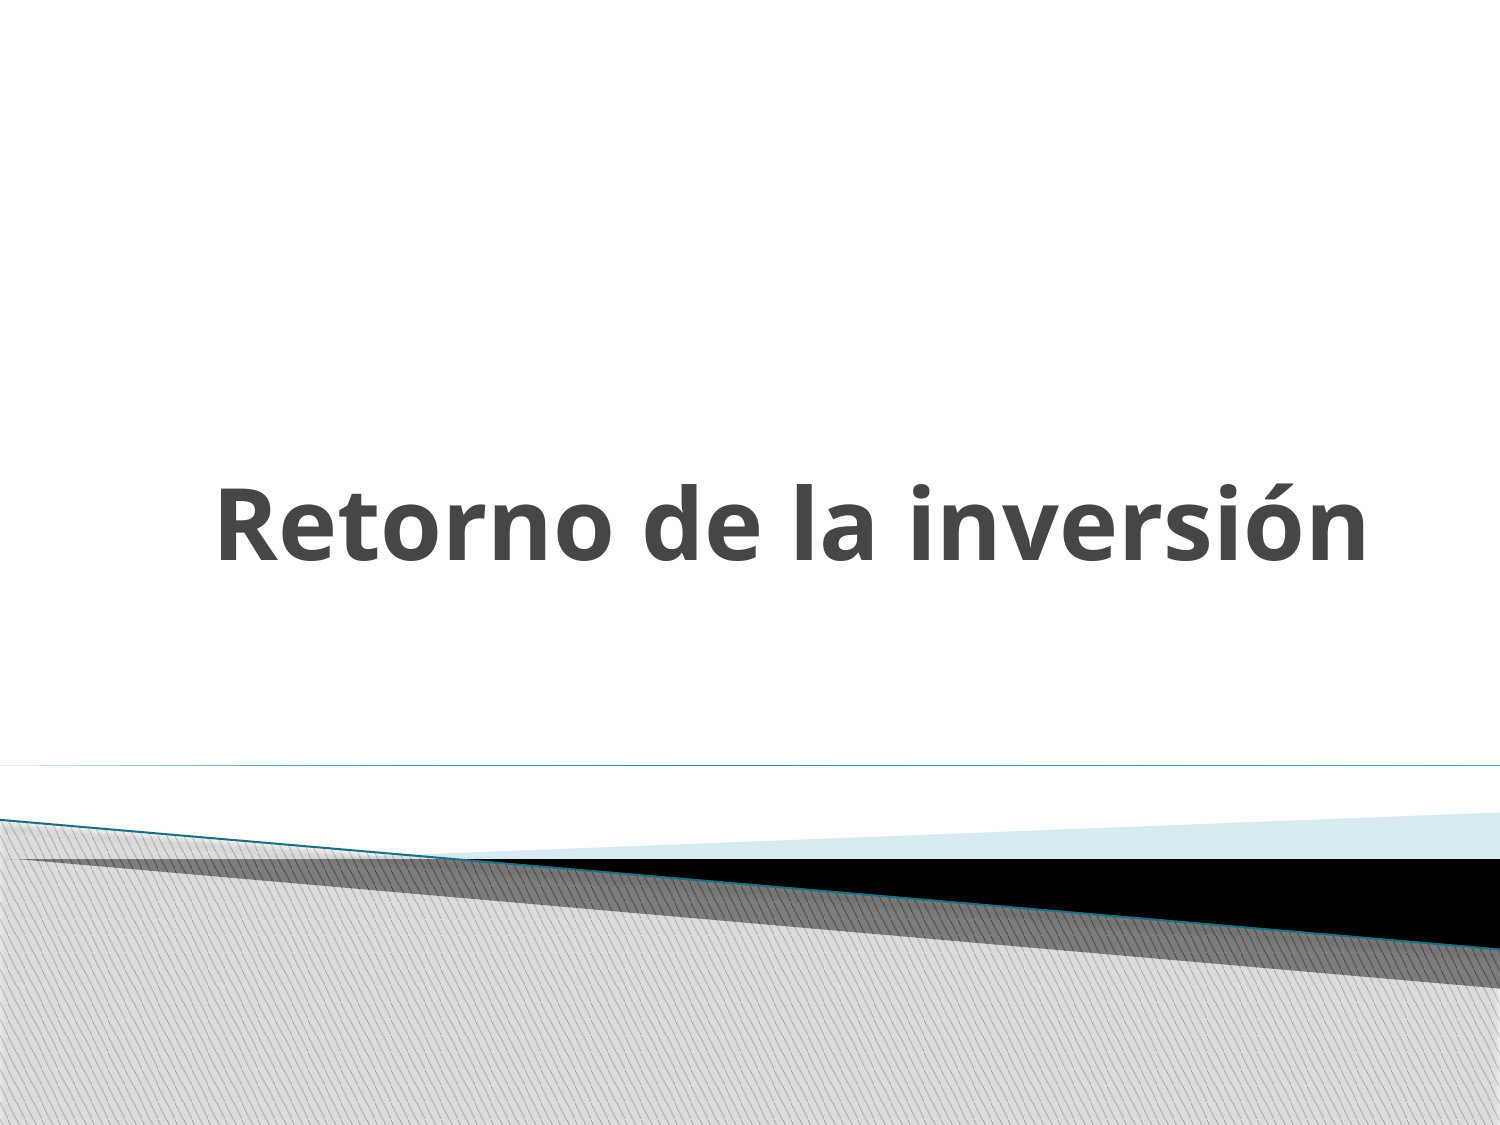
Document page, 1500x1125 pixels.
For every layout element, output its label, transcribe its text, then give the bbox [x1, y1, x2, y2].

picture [5, 859, 1500, 989]
title Retorno de la inversión [112, 287, 1388, 588]
